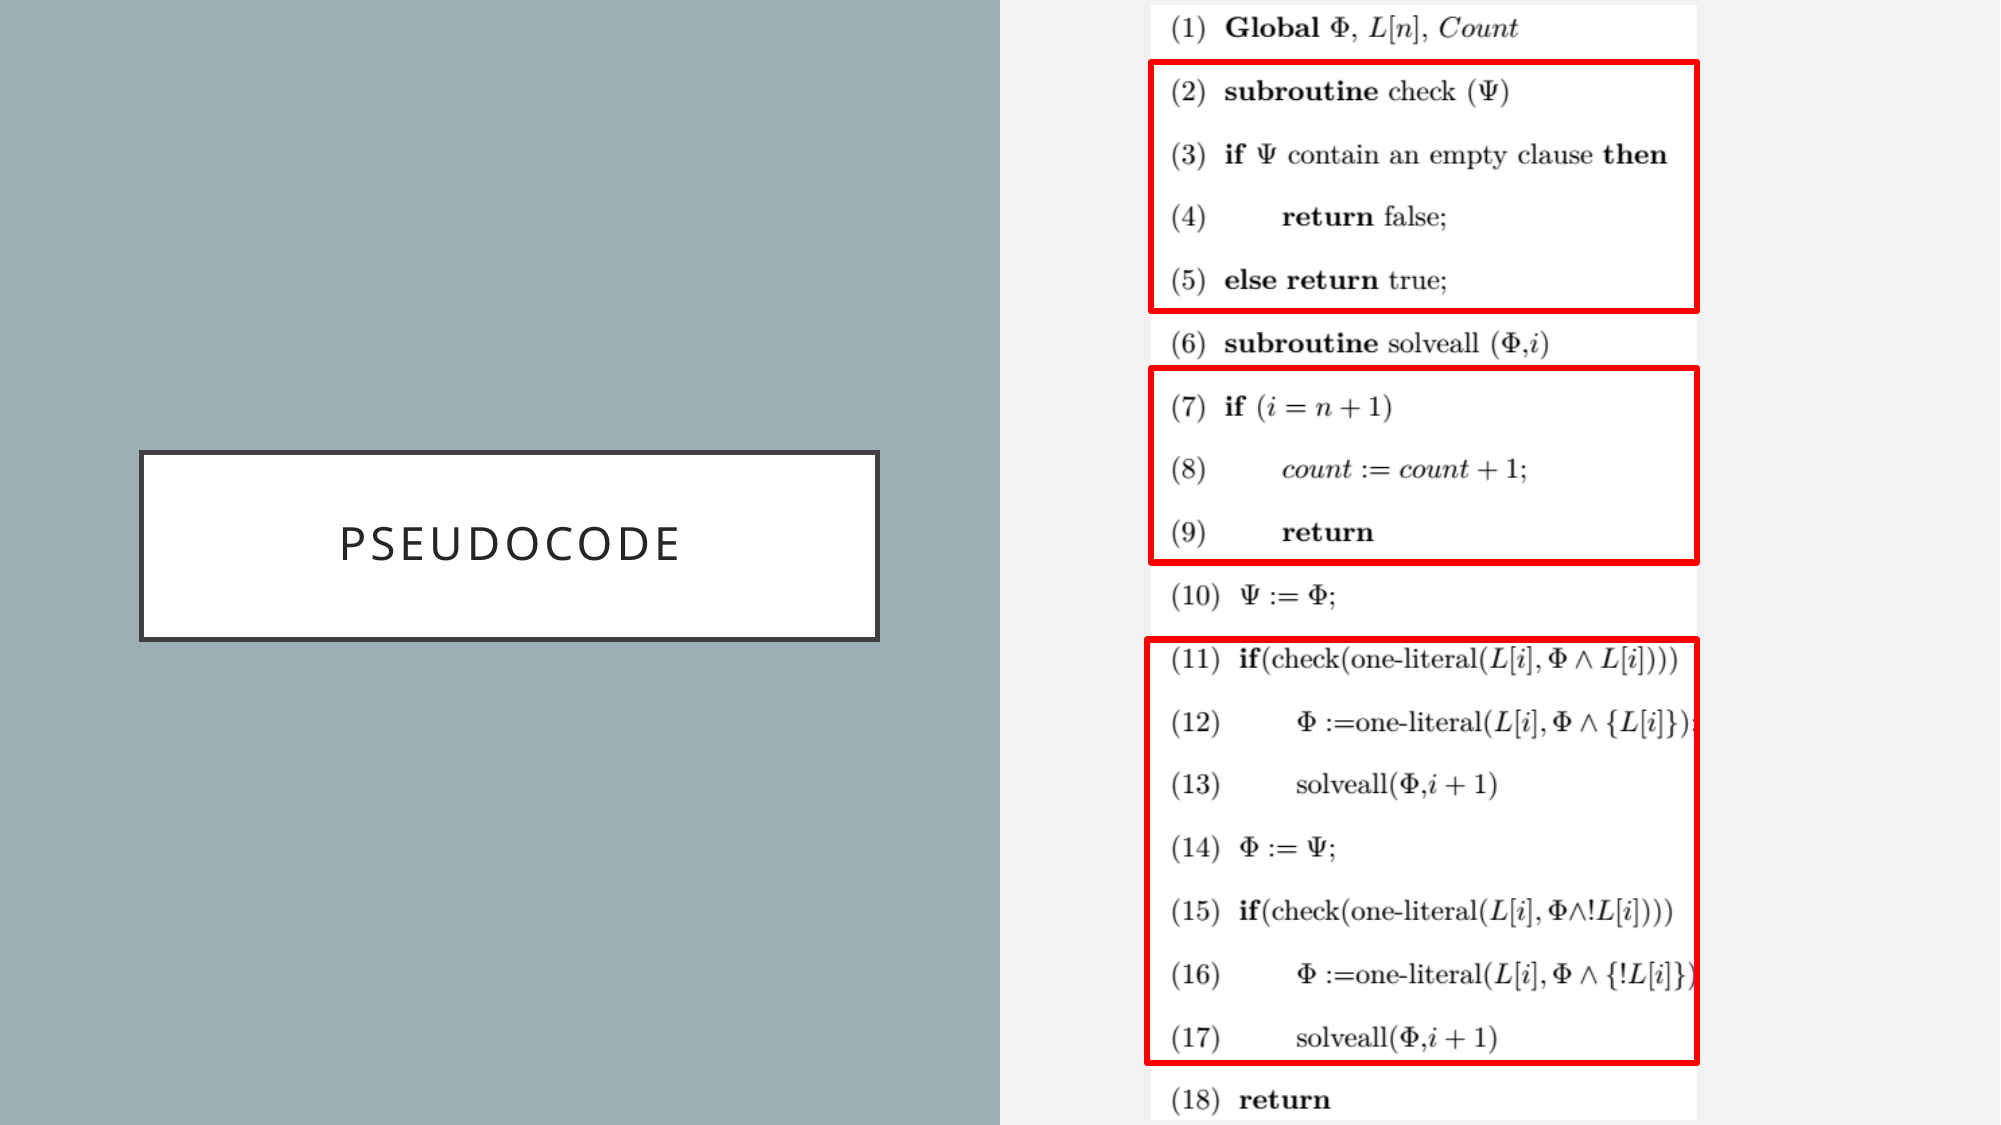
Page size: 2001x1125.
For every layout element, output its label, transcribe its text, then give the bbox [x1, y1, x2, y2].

text_box [1146, 639, 1150, 1064]
title Pseudocode [139, 450, 880, 642]
picture [1150, 4, 1697, 1120]
